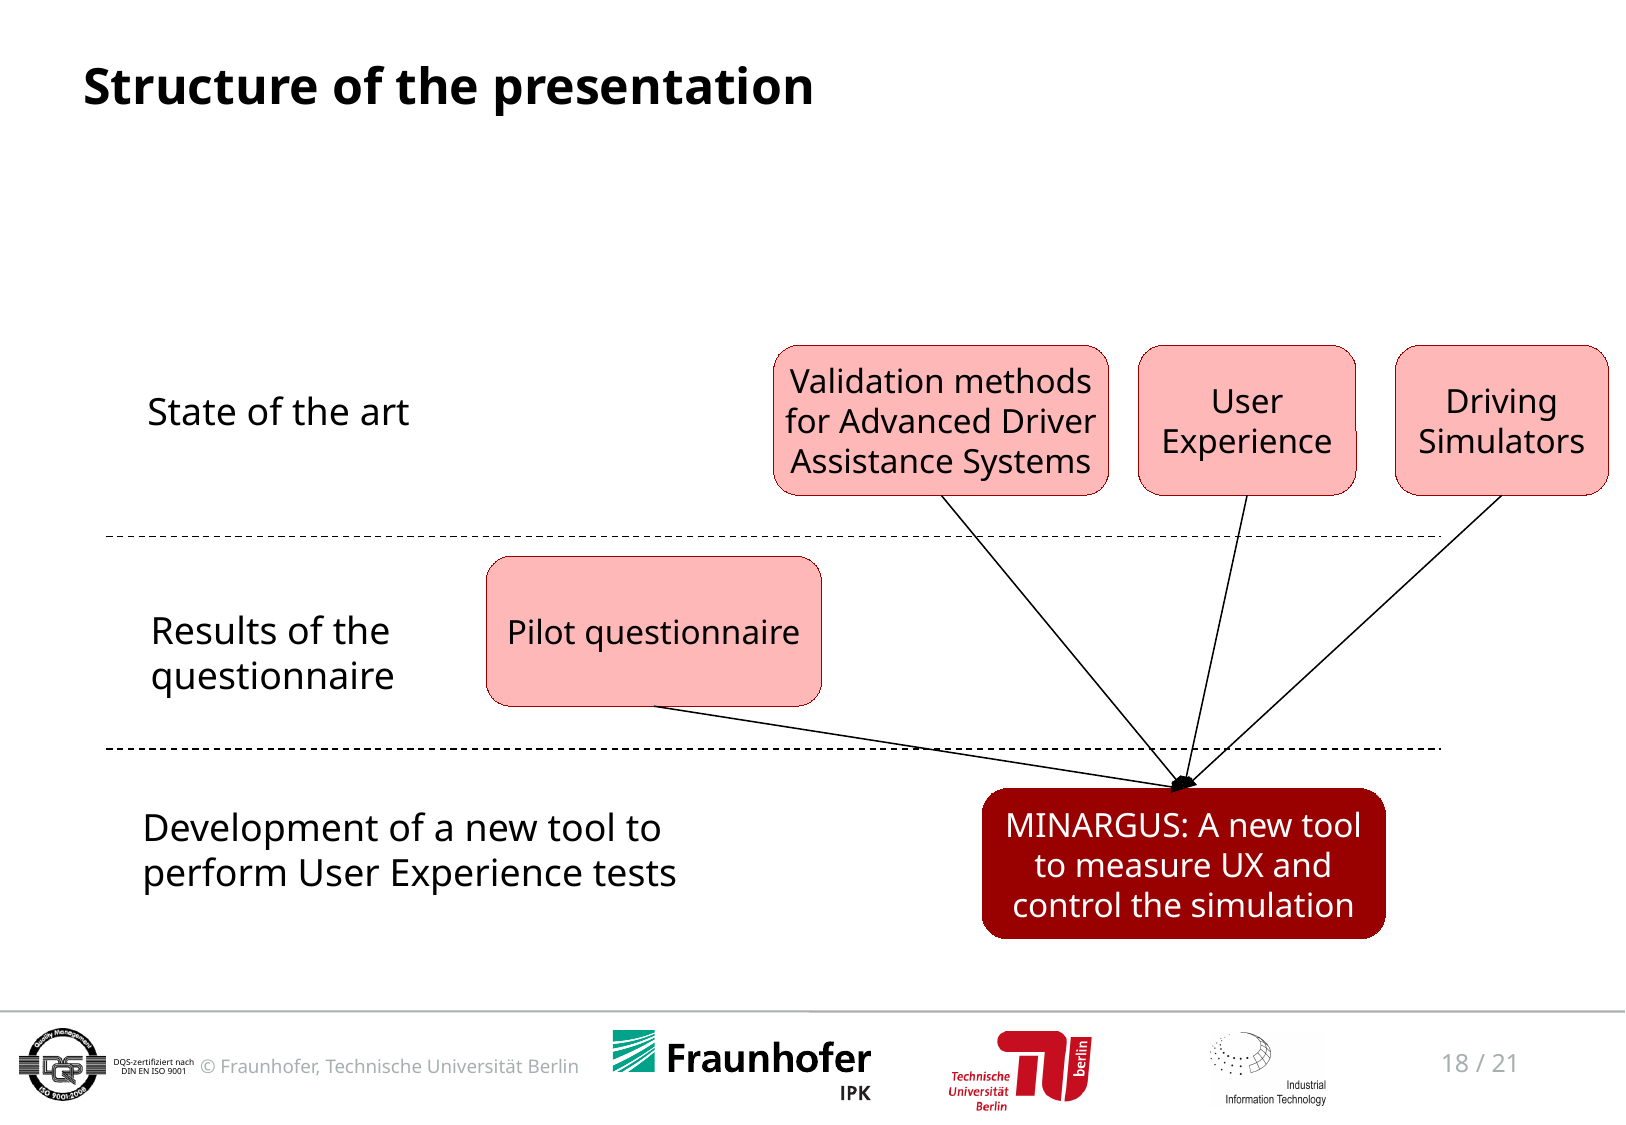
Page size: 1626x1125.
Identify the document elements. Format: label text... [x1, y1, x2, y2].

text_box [1248, 494, 1503, 789]
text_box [940, 494, 1185, 789]
picture [949, 1031, 1092, 1111]
text_box Development of a new tool to perform User Experience tests [127, 796, 693, 901]
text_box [1186, 494, 1248, 789]
text_box Pilot questionnaire [486, 556, 822, 707]
text_box Driving Simulators [1395, 345, 1609, 496]
picture [1210, 1032, 1326, 1107]
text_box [653, 705, 935, 789]
text_box Validation methods for Advanced Driver Assistance Systems [773, 345, 1109, 496]
title Structure of the presentation [83, 54, 1542, 116]
text_box State of the art [132, 380, 425, 440]
text_box User Experience [1138, 345, 1357, 493]
text_box Results of the questionnaire [135, 599, 416, 705]
picture [19, 1028, 106, 1101]
text_box MINARGUS: A new tool to measure UX and control the simulation [982, 797, 1386, 939]
